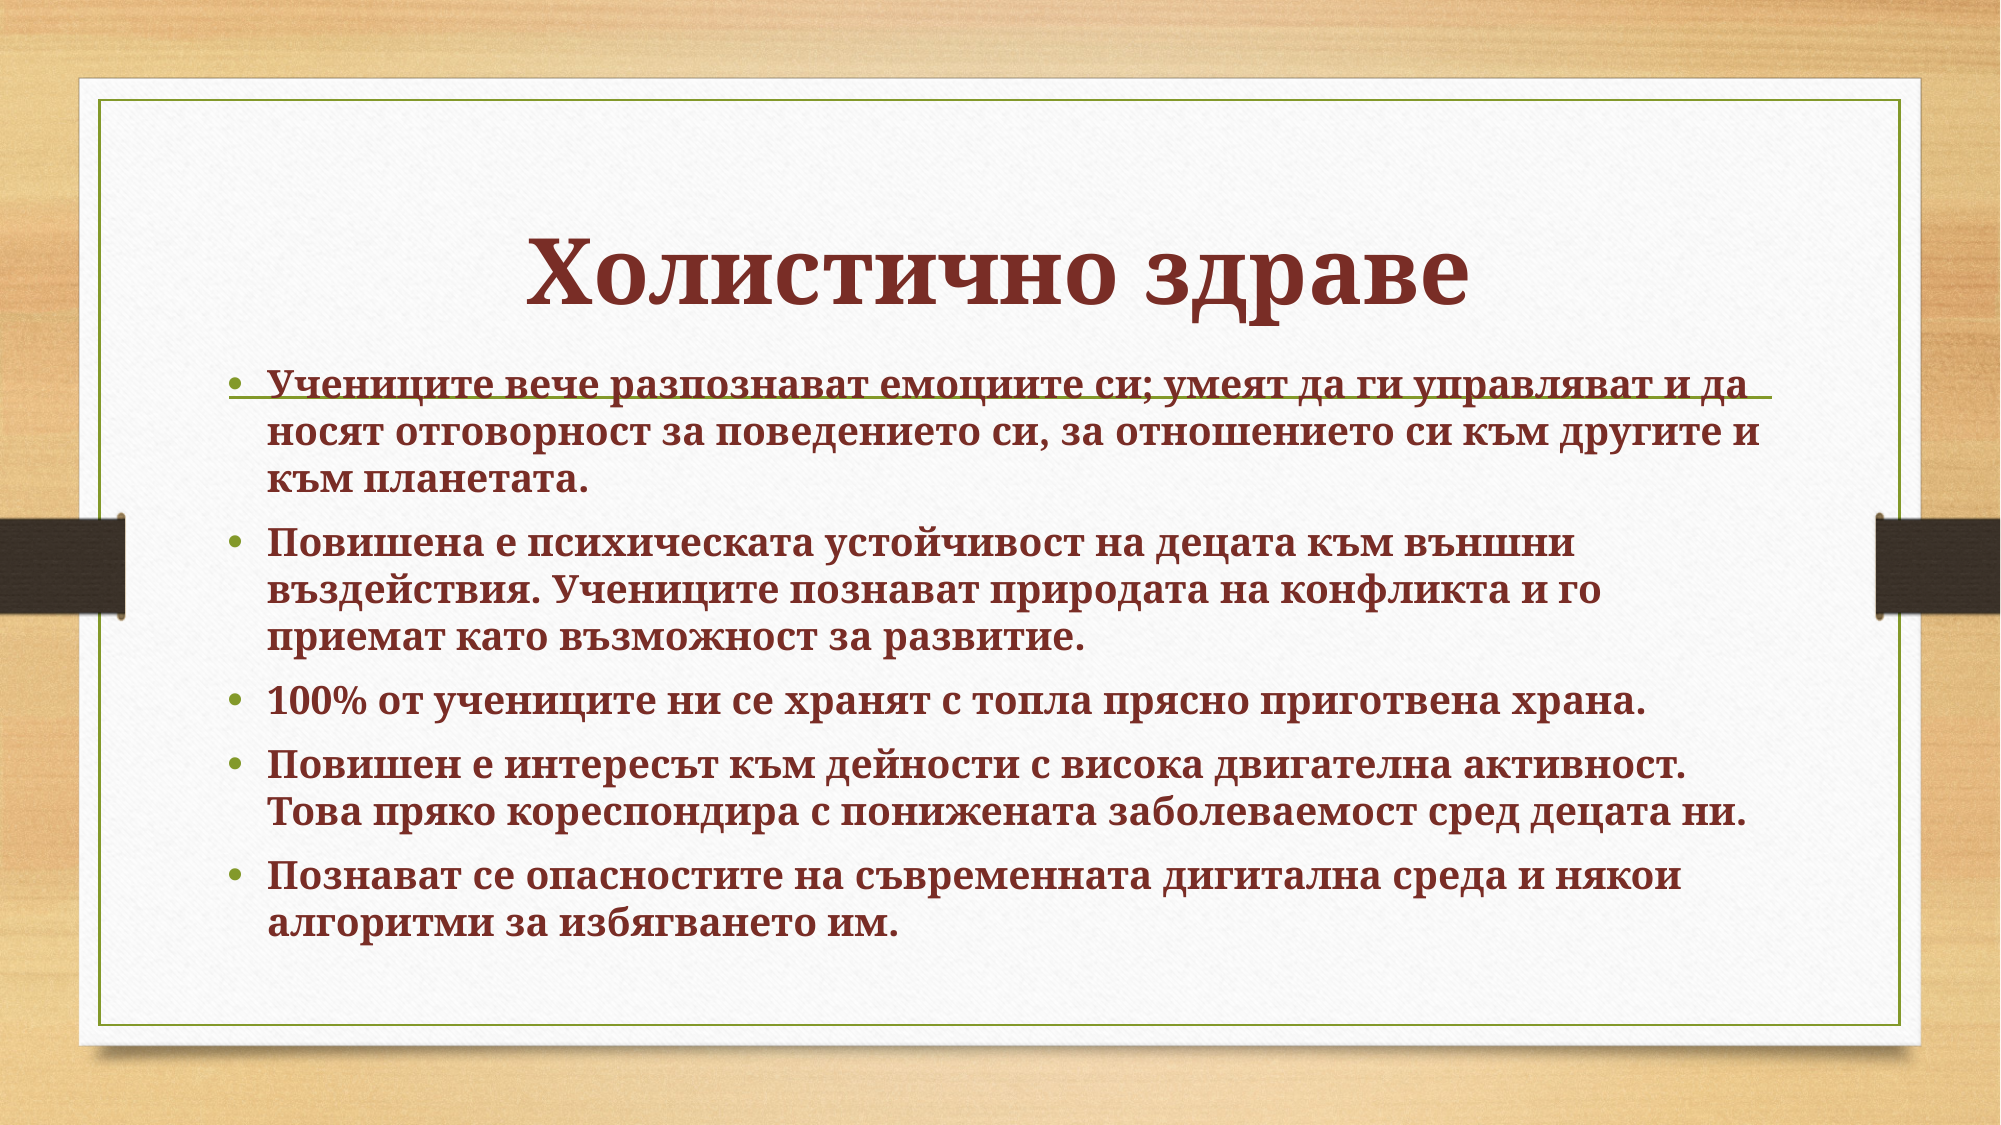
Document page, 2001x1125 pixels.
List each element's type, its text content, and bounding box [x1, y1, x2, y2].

picture [0, 0, 2001, 1125]
title Холистично здраве [212, 161, 1788, 352]
list Учениците вече разпознават емоциите си; умеят да ги управляват и да носят отговорност за поведението си, за отношението си към другите и към планетата. Повишена е психическата устойчивост на децата към външни въздействия. Учениците познават природата на конфликта и го приемат като възможност за развитие. 100% от учениците ни се хранят с топла прясно приготвена храна. Повишен е интересът към дейности с висока двигателна активност. Това пряко кореспондира с понижената заболеваемост сред децата ни. Познават се опасностите на съвременната дигитална среда и някои алгоритми за избягването им. [212, 352, 1788, 989]
